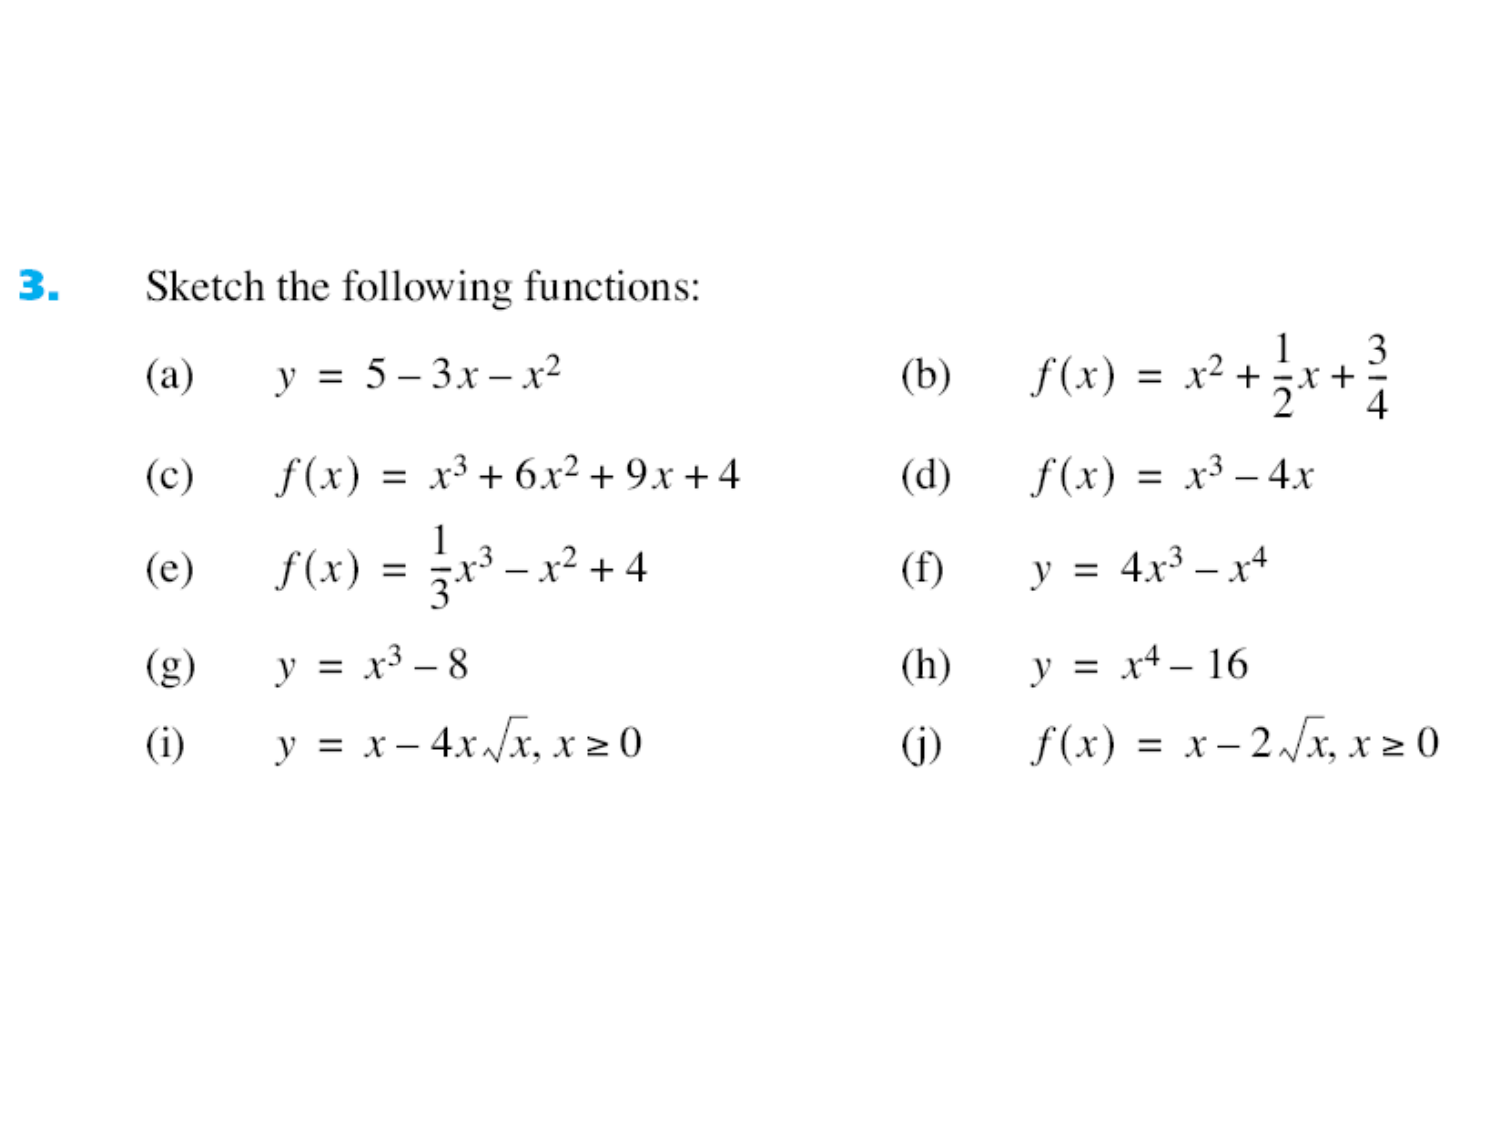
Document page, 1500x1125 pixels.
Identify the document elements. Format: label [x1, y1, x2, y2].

picture [0, 224, 1500, 790]
